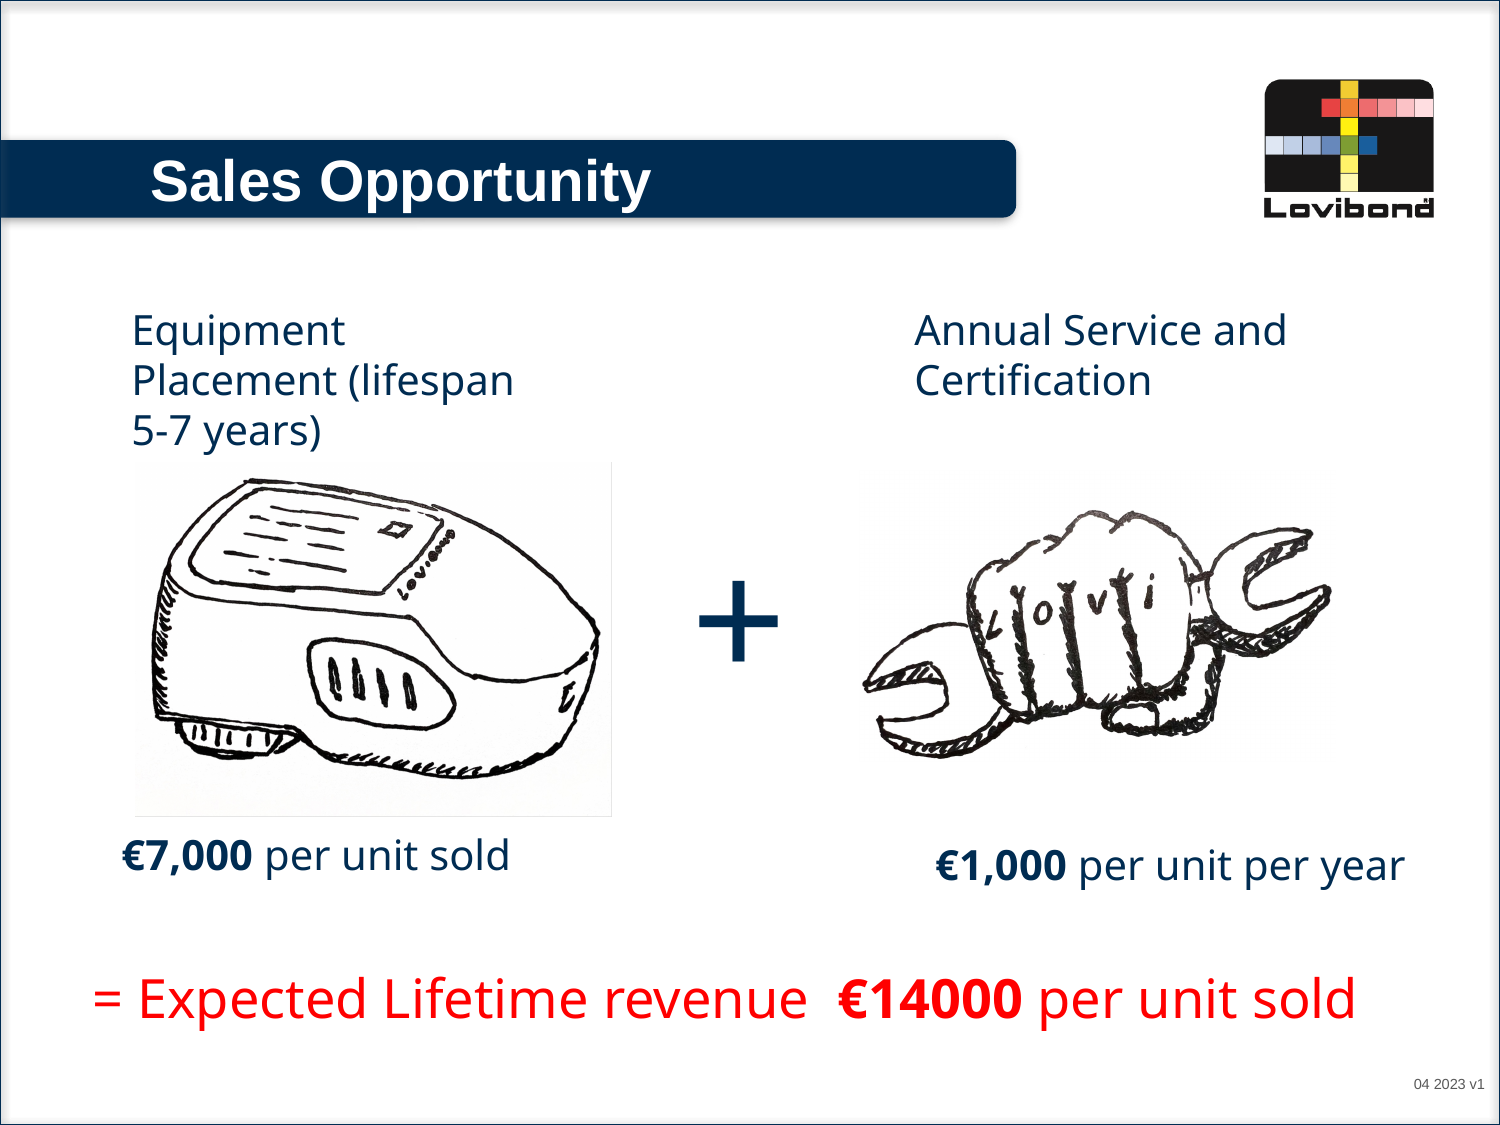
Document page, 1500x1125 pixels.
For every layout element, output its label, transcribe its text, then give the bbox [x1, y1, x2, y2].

text_box = Expected Lifetime revenue €14000 per unit sold [69, 949, 1421, 1111]
picture [135, 462, 613, 817]
text_box Annual Service and Certification [889, 286, 1366, 484]
slide_number 04 2023 v1 [1370, 1053, 1500, 1114]
text_box + [671, 501, 766, 616]
text_box €1,000 per unit per year [910, 821, 1448, 1020]
picture [1264, 79, 1434, 218]
text_box Equipment Placement (lifespan 5-7 years) [106, 286, 583, 484]
title Sales Opportunity [135, 139, 911, 217]
list €7,000 per unit sold [106, 821, 582, 949]
picture [858, 469, 1337, 762]
